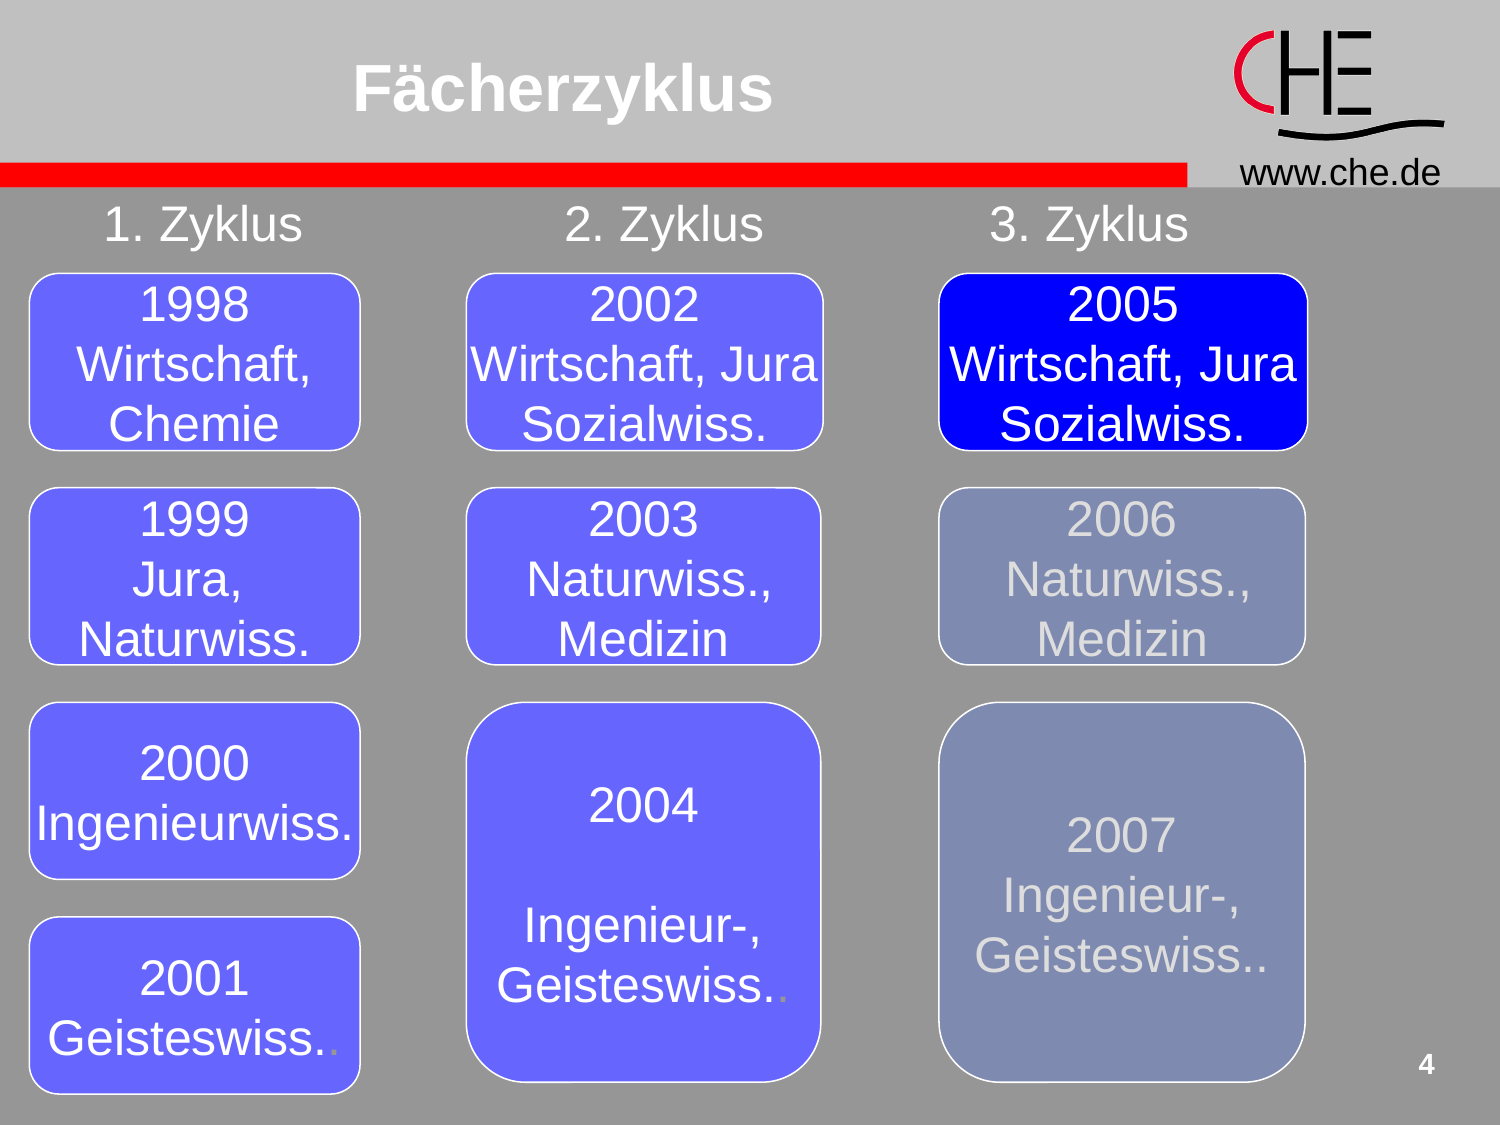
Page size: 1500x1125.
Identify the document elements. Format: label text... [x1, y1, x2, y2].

text_box 2004 Ingenieur-, Geisteswiss.. [466, 702, 821, 1083]
text_box 1999 Jura, Naturwiss. [29, 487, 361, 665]
text_box 2000 Ingenieurwiss. [29, 702, 361, 880]
text_box 1. Zyklus [88, 184, 319, 260]
text_box 1998 Wirtschaft, Chemie [29, 273, 361, 451]
picture [1233, 27, 1446, 143]
text_box 2006 Naturwiss., Medizin [938, 487, 1306, 665]
text_box 2007 Ingenieur-, Geisteswiss.. [938, 702, 1306, 1083]
text_box 2002 Wirtschaft, Jura Sozialwiss. [466, 273, 824, 451]
text_box 2003 Naturwiss., Medizin [466, 487, 821, 665]
text_box 2005 Wirtschaft, Jura Sozialwiss. [938, 273, 1308, 451]
text_box Fächerzyklus [337, 37, 1013, 133]
text_box 2. Zyklus [549, 184, 780, 260]
text_box 3. Zyklus [974, 184, 1205, 260]
slide_number 4 [1362, 1037, 1450, 1100]
text_box 2001 Geisteswiss.. [29, 916, 361, 1095]
